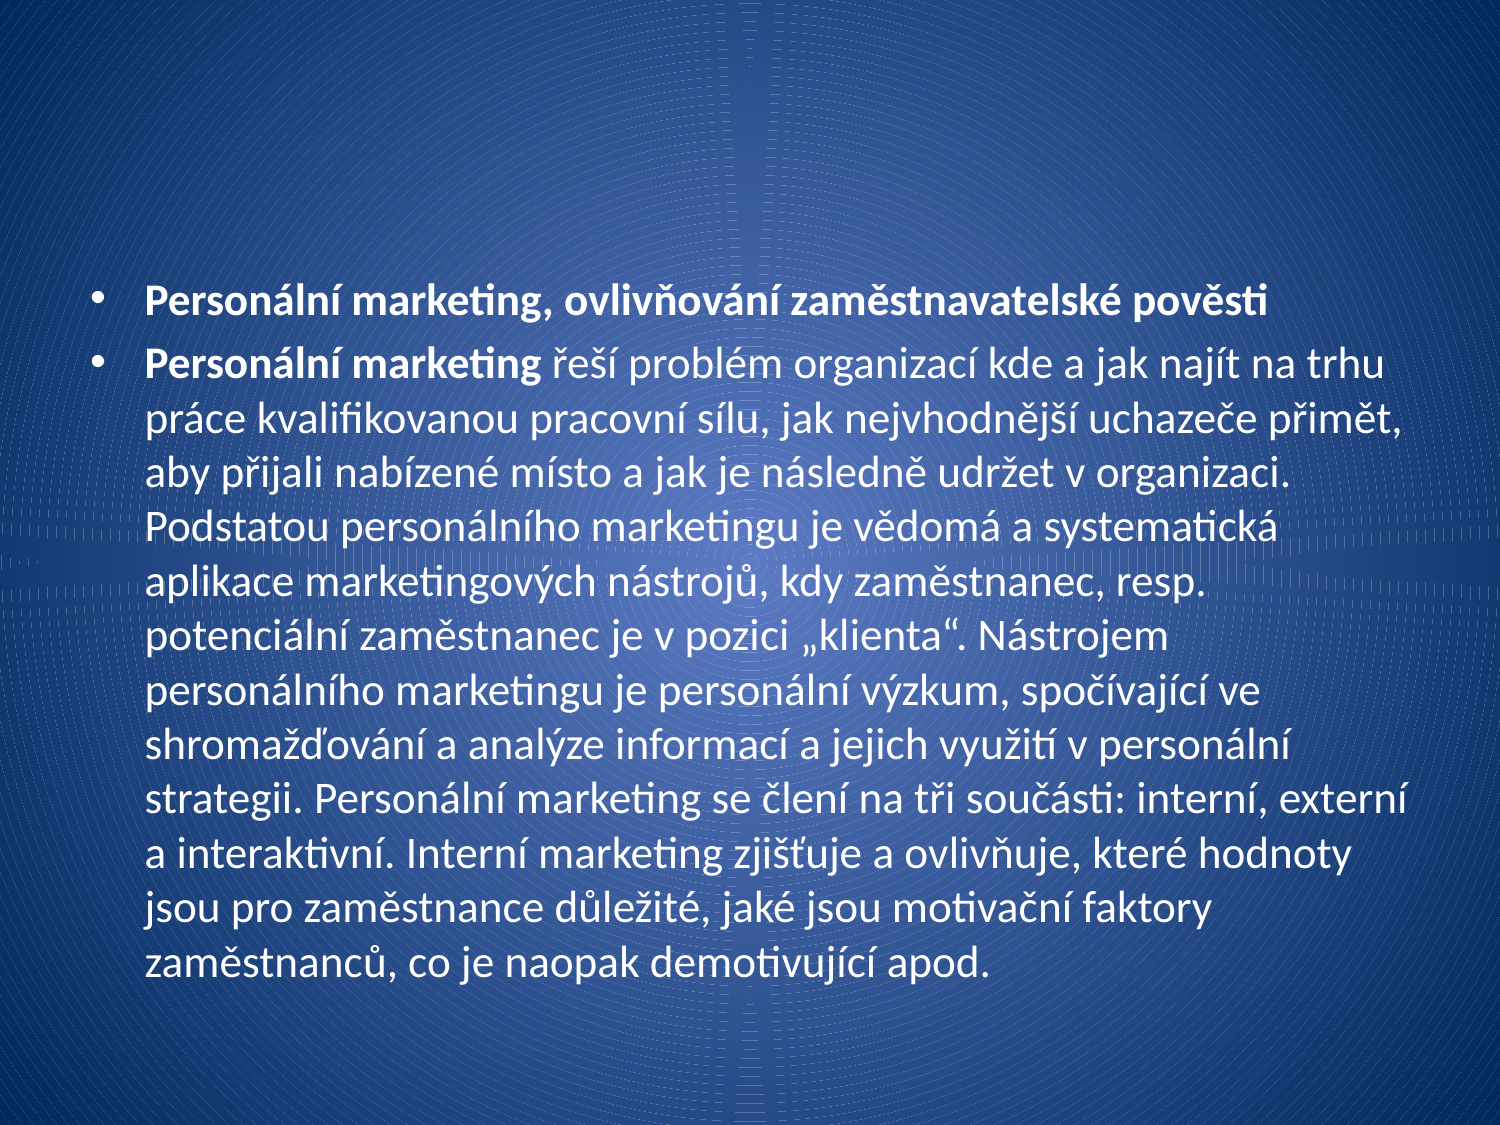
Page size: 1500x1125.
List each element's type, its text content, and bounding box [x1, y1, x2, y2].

list Personální marketing, ovlivňování zaměstnavatelské pověsti Personální marketing řeší problém organizací kde a jak najít na trhu práce kvalifikovanou pracovní sílu, jak nejvhodnější uchazeče přimět, aby přijali nabízené místo a jak je následně udržet v organizaci. Podstatou personálního marketingu je vědomá a systematická aplikace marketingových nástrojů, kdy zaměstnanec, resp. potenciální zaměstnanec je v pozici „klienta“. Nástrojem personálního marketingu je personální výzkum, spočívající ve shromažďování a analýze informací a jejich využití v personální strategii. Personální marketing se člení na tři součásti: interní, externí a interaktivní. Interní marketing zjišťuje a ovlivňuje, které hodnoty jsou pro zaměstnance důležité, jaké jsou motivační faktory zaměstnanců, co je naopak demotivující apod. [75, 262, 1425, 1005]
